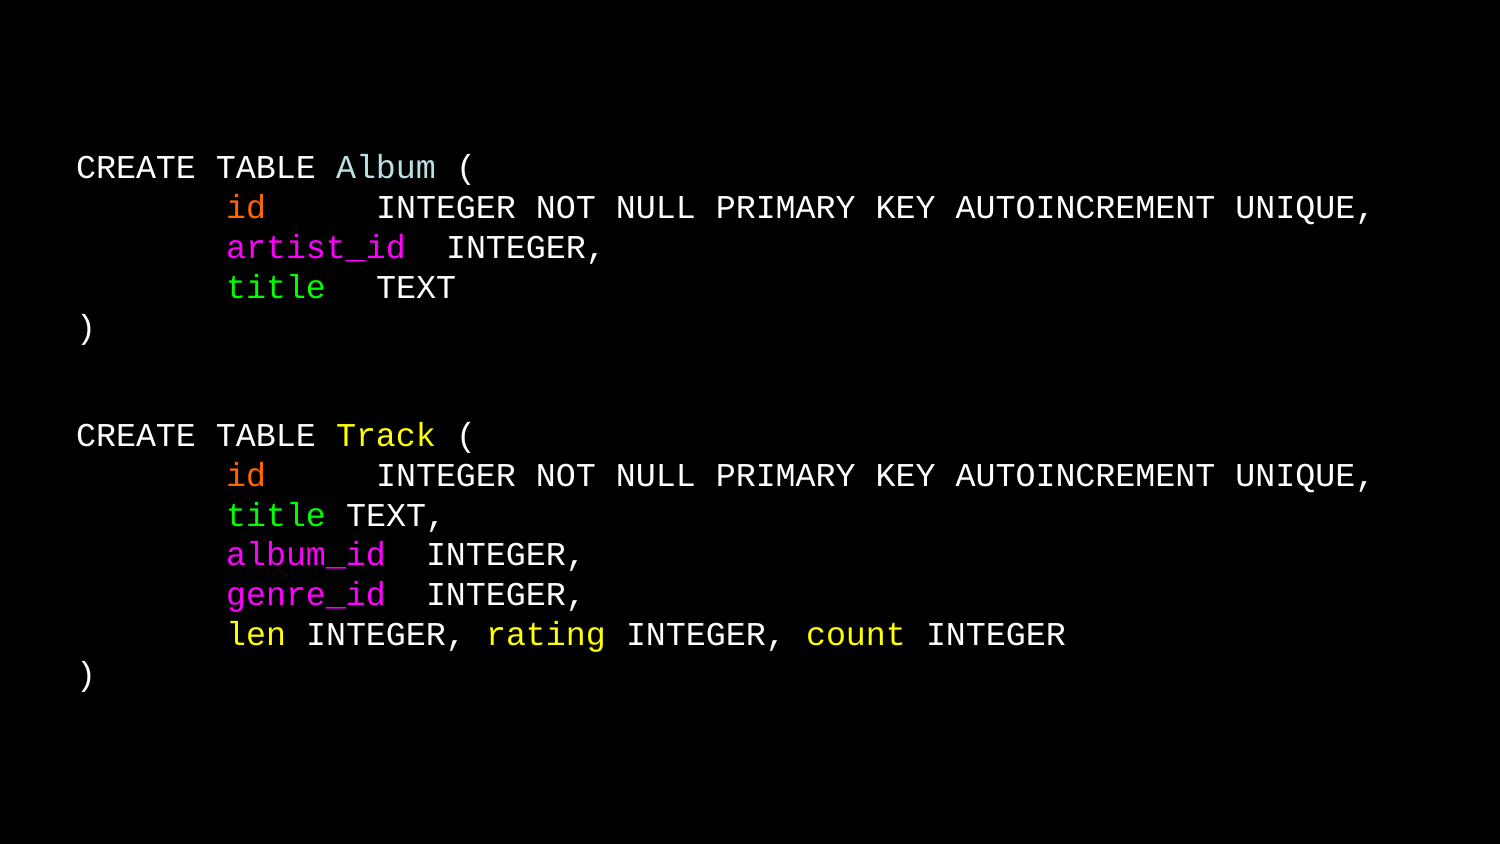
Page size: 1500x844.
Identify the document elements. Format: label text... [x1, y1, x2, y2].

text_box CREATE TABLE Track ( id INTEGER NOT NULL PRIMARY KEY AUTOINCREMENT UNIQUE, title TEXT, album_id INTEGER, genre_id INTEGER, len INTEGER, rating INTEGER, count INTEGER ) [67, 408, 1444, 781]
text_box CREATE TABLE Album ( id INTEGER NOT NULL PRIMARY KEY AUTOINCREMENT UNIQUE, artist_id INTEGER, title TEXT ) [67, 141, 1444, 377]
